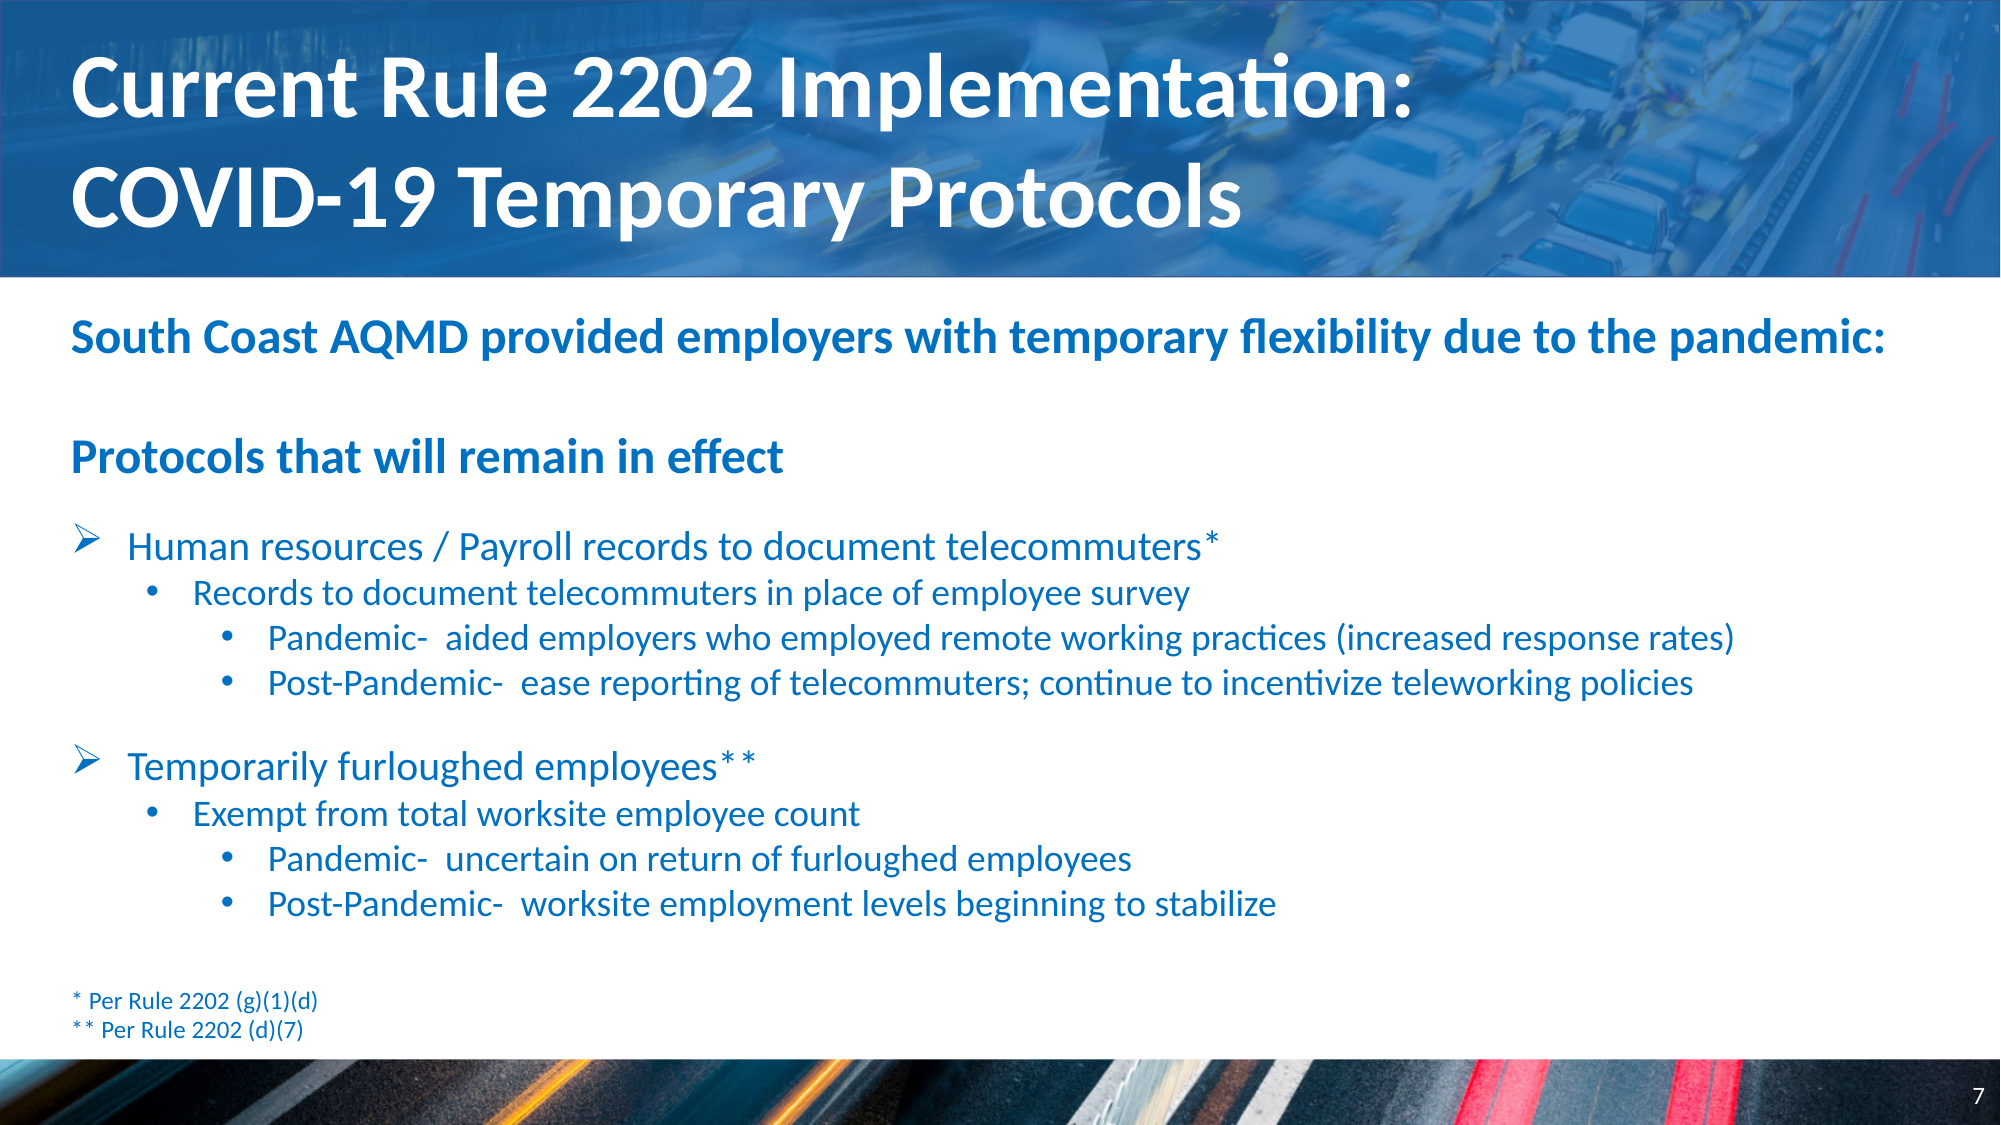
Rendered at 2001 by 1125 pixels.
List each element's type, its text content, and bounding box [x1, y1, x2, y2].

text_box Current Rule 2202 Implementation: COVID-19 Temporary Protocols [56, 18, 1450, 253]
picture [0, 1060, 725, 1125]
slide_number 7 [1550, 1064, 2000, 1125]
text_box Temporarily furloughed employees** Exempt from total worksite employee count Pandemic- uncertain on return of furloughed employees Post-Pandemic- worksite employment levels beginning to stabilize * Per Rule 2202 (g)(1)(d) ** Per Rule 2202 (d)(7) [56, 731, 1923, 1052]
text_box South Coast AQMD provided employers with temporary flexibility due to the pandemic: Protocols that will remain in effect Human resources / Payroll records to document telecommuters* Records to document telecommuters in place of employee survey Pandemic- aided employers who employed remote working practices (increased response rates) Post-Pandemic- ease reporting of telecommuters; continue to incentivize teleworking policies [56, 296, 1923, 711]
picture [749, 1060, 2000, 1125]
